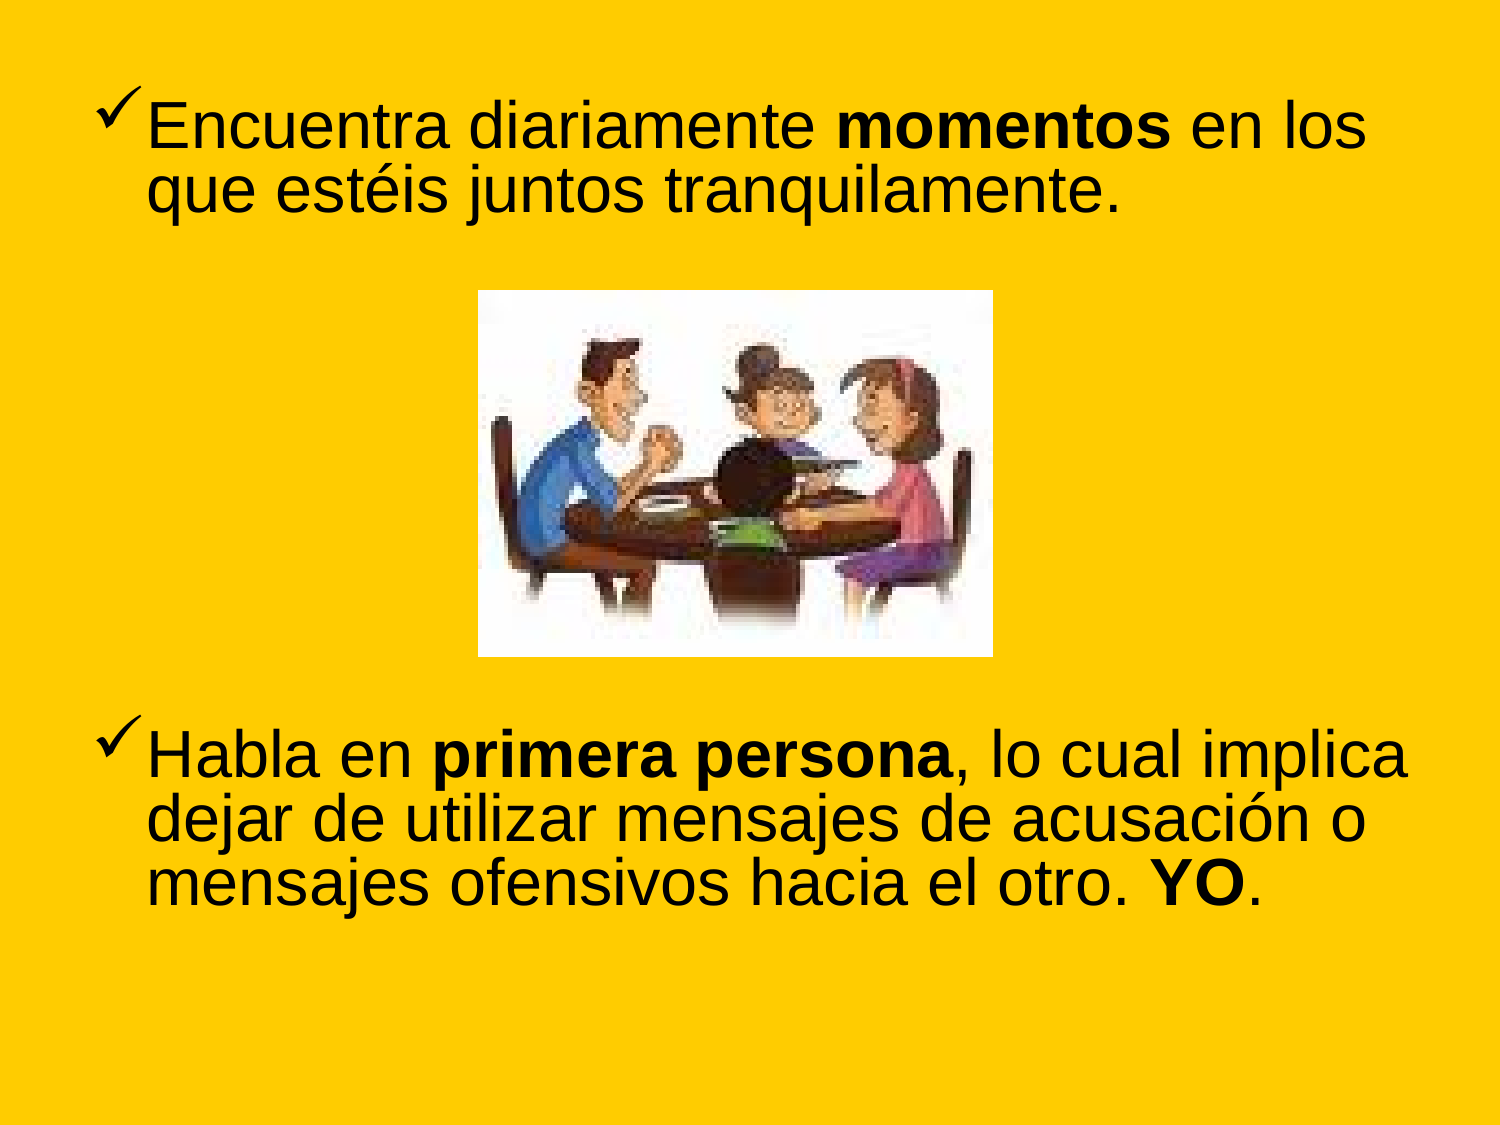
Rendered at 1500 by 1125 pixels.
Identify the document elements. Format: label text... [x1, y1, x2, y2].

list Encuentra diariamente momentos en los que estéis juntos tranquilamente. Habla en primera persona, lo cual implica dejar de utilizar mensajes de acusación o mensajes ofensivos hacia el otro. YO. [76, 90, 1427, 1125]
picture [478, 290, 993, 657]
